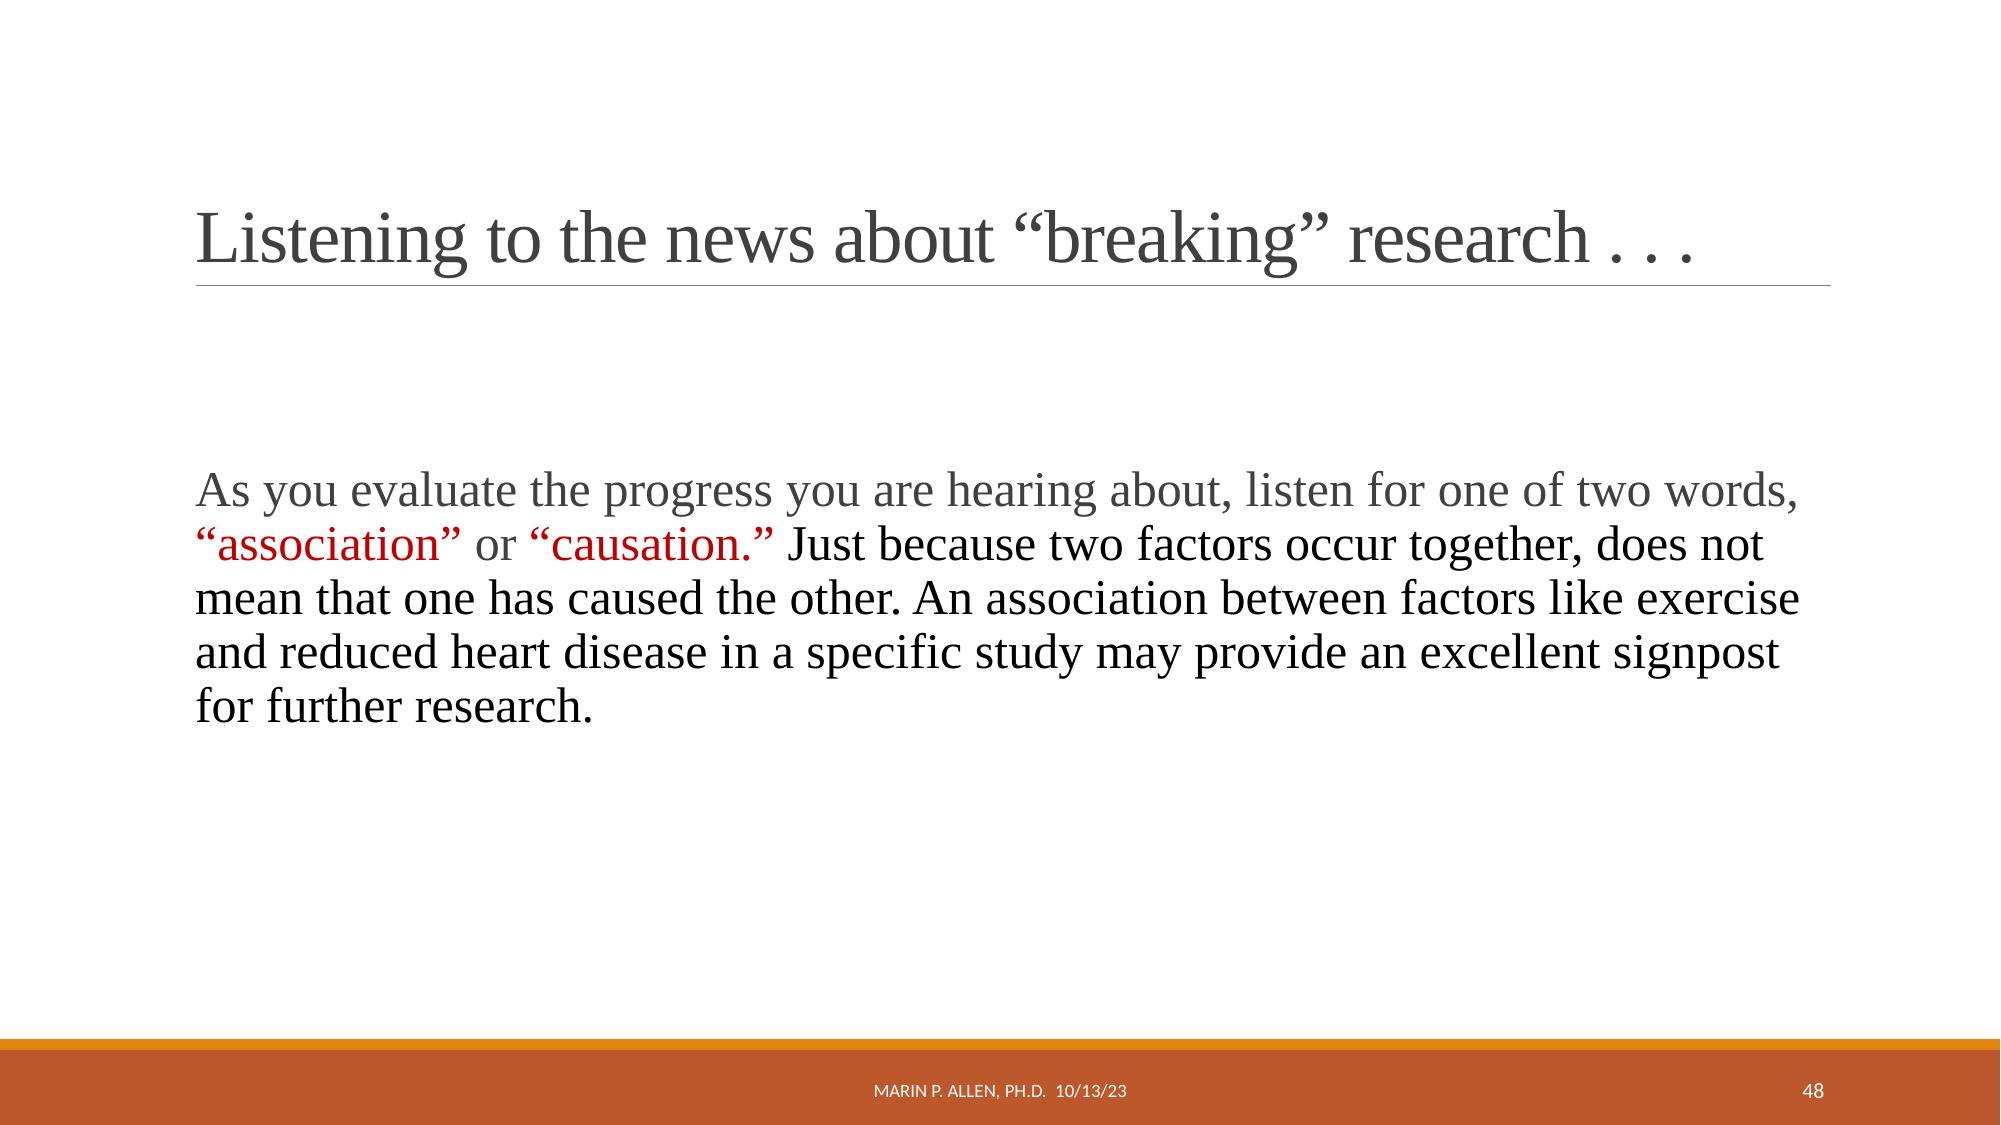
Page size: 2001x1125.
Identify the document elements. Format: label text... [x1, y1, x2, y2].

list As you evaluate the progress you are hearing about, listen for one of two words, “association” or “causation.” Just because two factors occur together, does not mean that one has caused the other. An association between factors like exercise and reduced heart disease in a specific study may provide an excellent signpost for further research. [180, 302, 1830, 963]
footer Marin P. Allen, Ph.D. 10/13/23 [604, 1059, 1396, 1120]
slide_number 48 [1624, 1059, 1840, 1120]
title Listening to the news about “breaking” research . . . [180, 47, 1830, 285]
